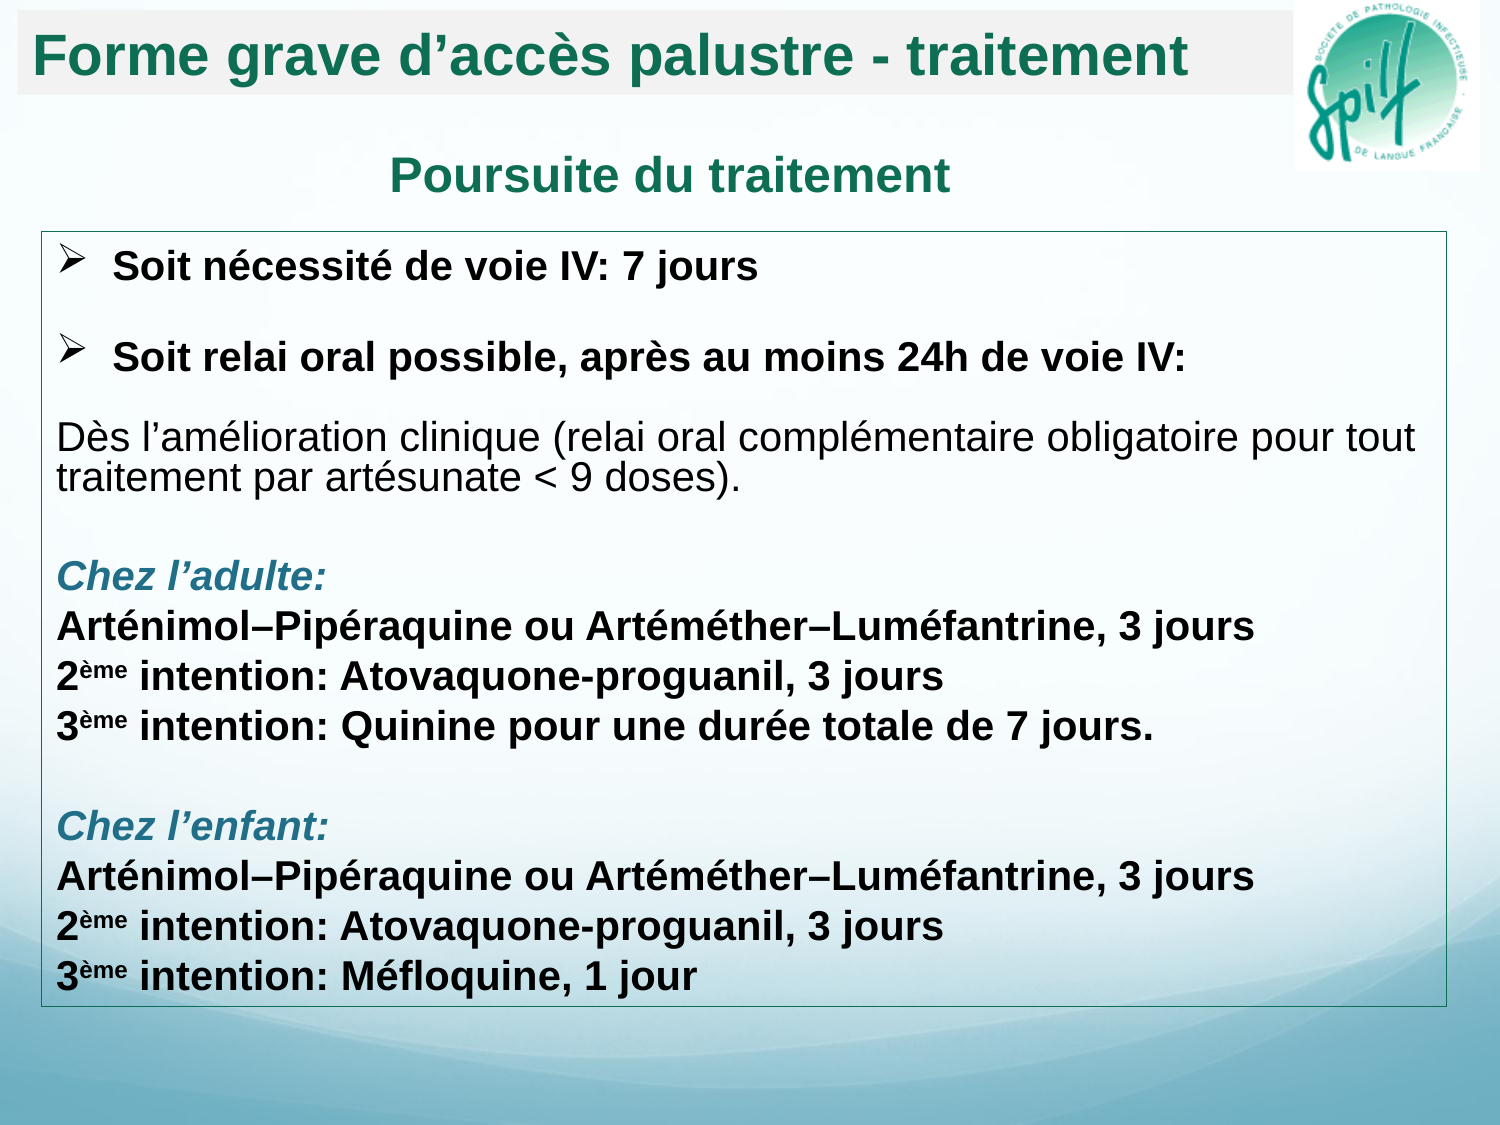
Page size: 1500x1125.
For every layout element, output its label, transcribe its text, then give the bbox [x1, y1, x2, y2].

text_box Poursuite du traitement [374, 135, 966, 211]
text_box Soit nécessité de voie IV: 7 jours Soit relai oral possible, après au moins 24h de voie IV: Dès l’amélioration clinique (relai oral complémentaire obligatoire pour tout traitement par artésunate < 9 doses). Chez l’adulte: Arténimol–Pipéraquine ou Artéméther–Luméfantrine, 3 jours 2ème intention: Atovaquone-proguanil, 3 jours 3ème intention: Quinine pour une durée totale de 7 jours. Chez l’enfant: Arténimol–Pipéraquine ou Artéméther–Luméfantrine, 3 jours 2ème intention: Atovaquone-proguanil, 3 jours 3ème intention: Méfloquine, 1 jour [41, 231, 1447, 1007]
picture [0, 0, 1500, 1125]
text_box Forme grave d’accès palustre - traitement [17, 9, 1294, 95]
